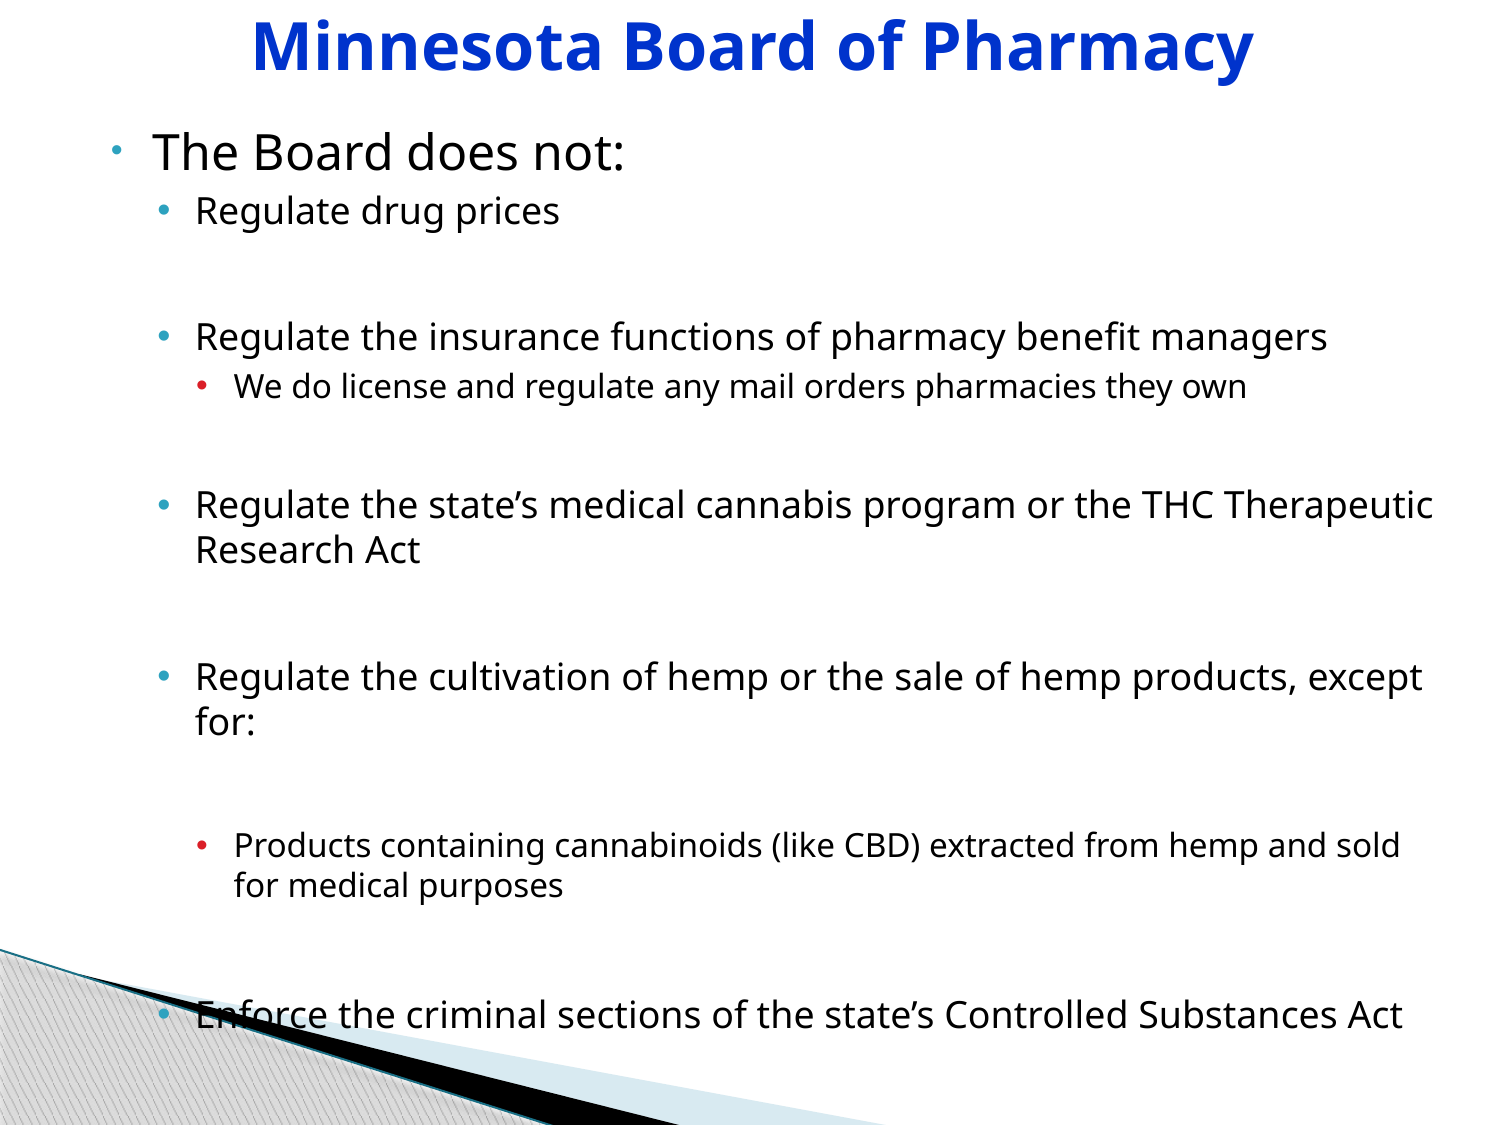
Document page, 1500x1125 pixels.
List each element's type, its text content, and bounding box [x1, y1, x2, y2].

list The Board does not: Regulate drug prices Regulate the insurance functions of pharmacy benefit managers We do license and regulate any mail orders pharmacies they own Regulate the state’s medical cannabis program or the THC Therapeutic Research Act Regulate the cultivation of hemp or the sale of hemp products, except for: Products containing cannabinoids (like CBD) extracted from hemp and sold for medical purposes Enforce the criminal sections of the state’s Controlled Substances Act [77, 112, 1466, 855]
title Minnesota Board of Pharmacy [77, 0, 1428, 113]
